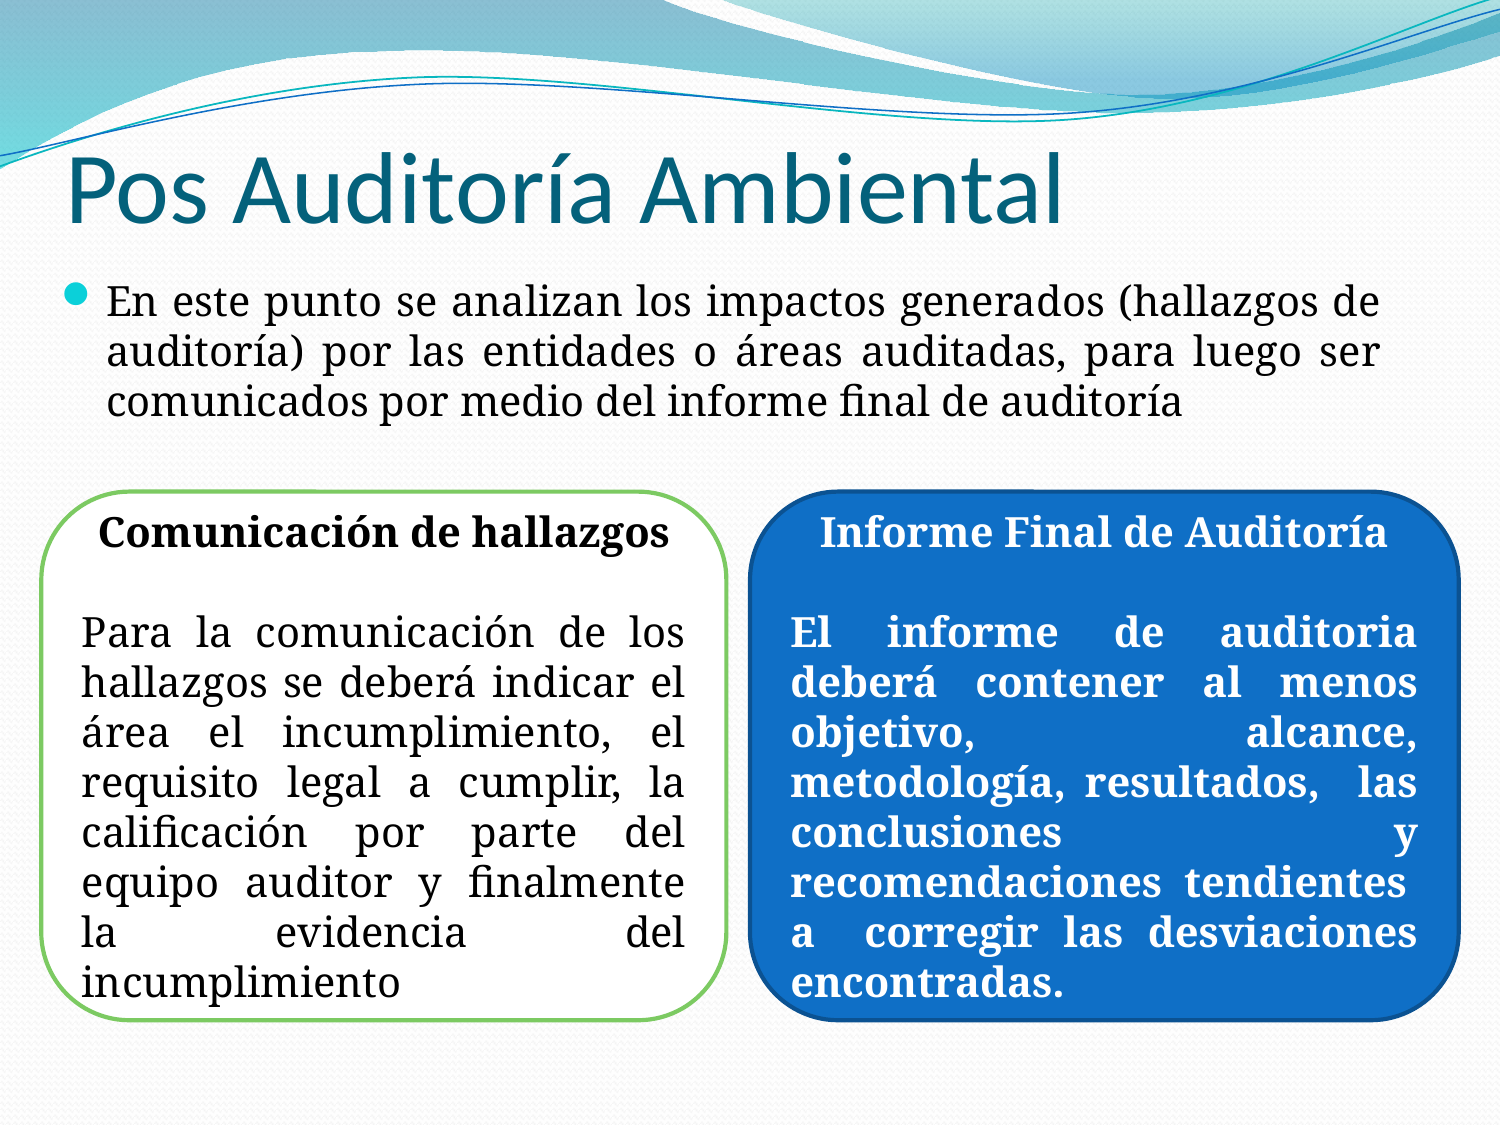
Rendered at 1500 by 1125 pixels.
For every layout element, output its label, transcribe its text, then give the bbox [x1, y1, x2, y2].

text_box Comunicación de hallazgos Para la comunicación de los hallazgos se deberá indicar el área el incumplimiento, el requisito legal a cumplir, la calificación por parte del equipo auditor y finalmente la evidencia del incumplimiento [39, 489, 729, 1023]
text_box Informe Final de Auditoría El informe de auditoria deberá contener al menos objetivo, alcance, metodología, resultados, las conclusiones y recomendaciones tendientes a corregir las desviaciones encontradas. [747, 489, 1461, 1023]
title Pos Auditoría Ambiental [64, 113, 1415, 244]
list En este punto se analizan los impactos generados (hallazgos de auditoría) por las entidades o áreas auditadas, para luego ser comunicados por medio del informe final de auditoría [46, 267, 1397, 433]
